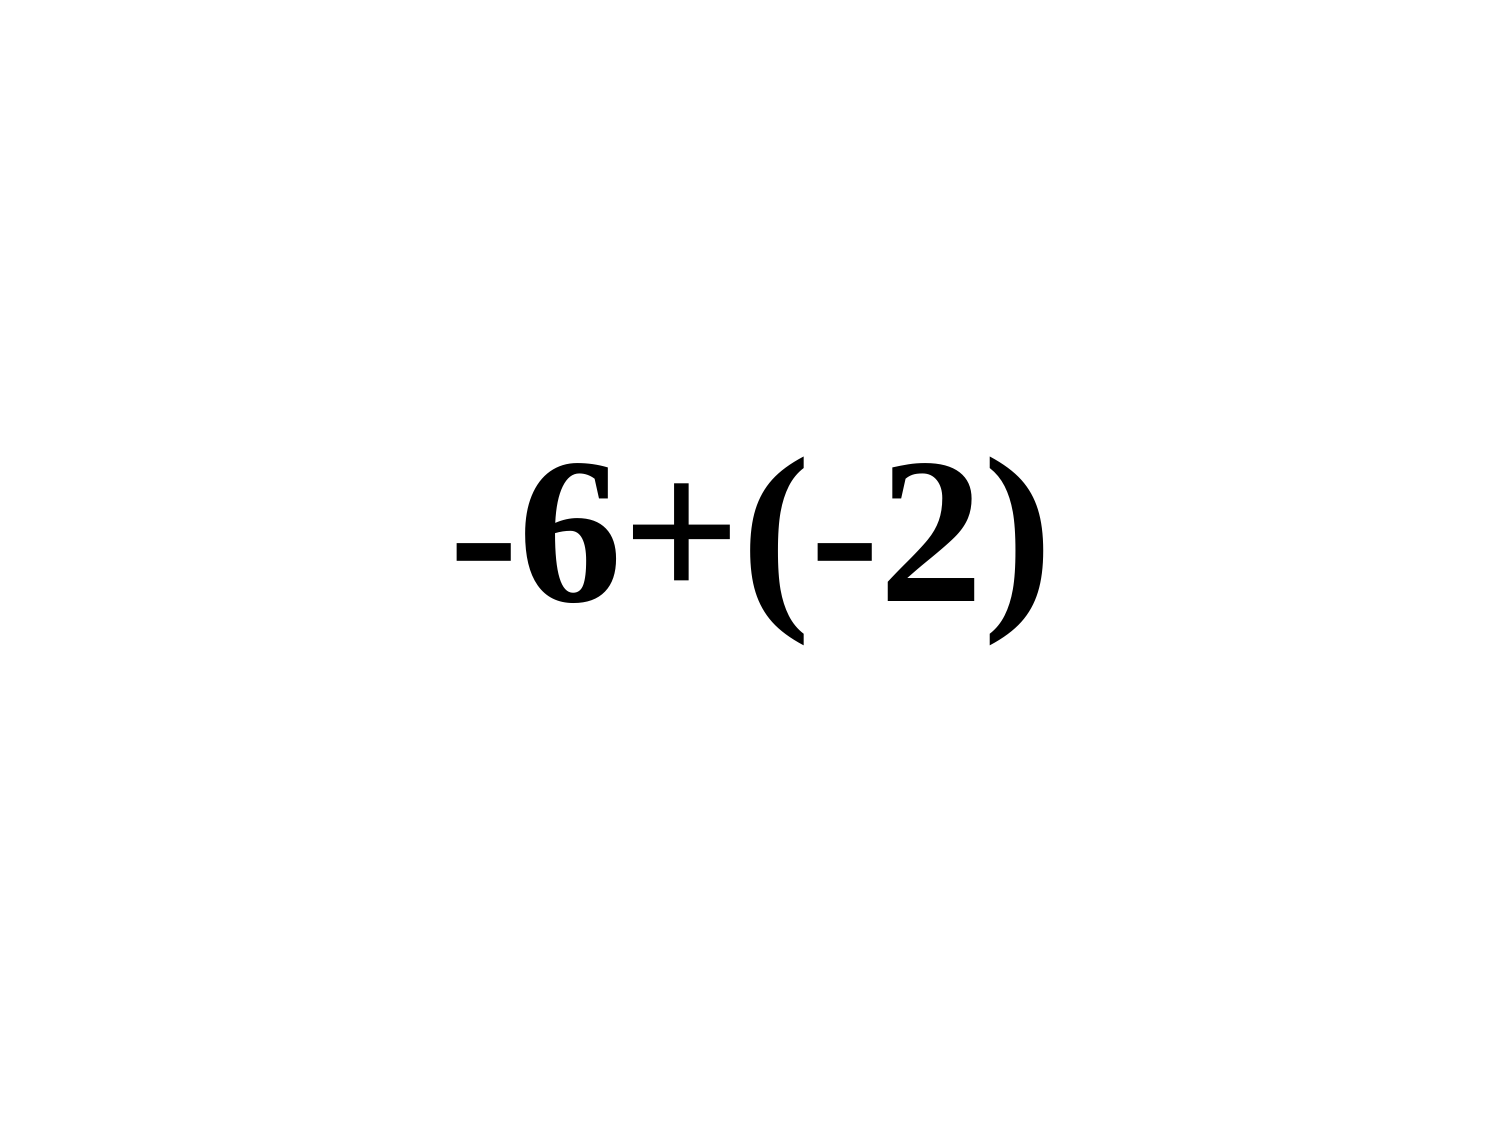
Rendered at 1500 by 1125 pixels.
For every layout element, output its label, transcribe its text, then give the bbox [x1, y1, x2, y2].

list -6+(-2) [76, 385, 1427, 669]
